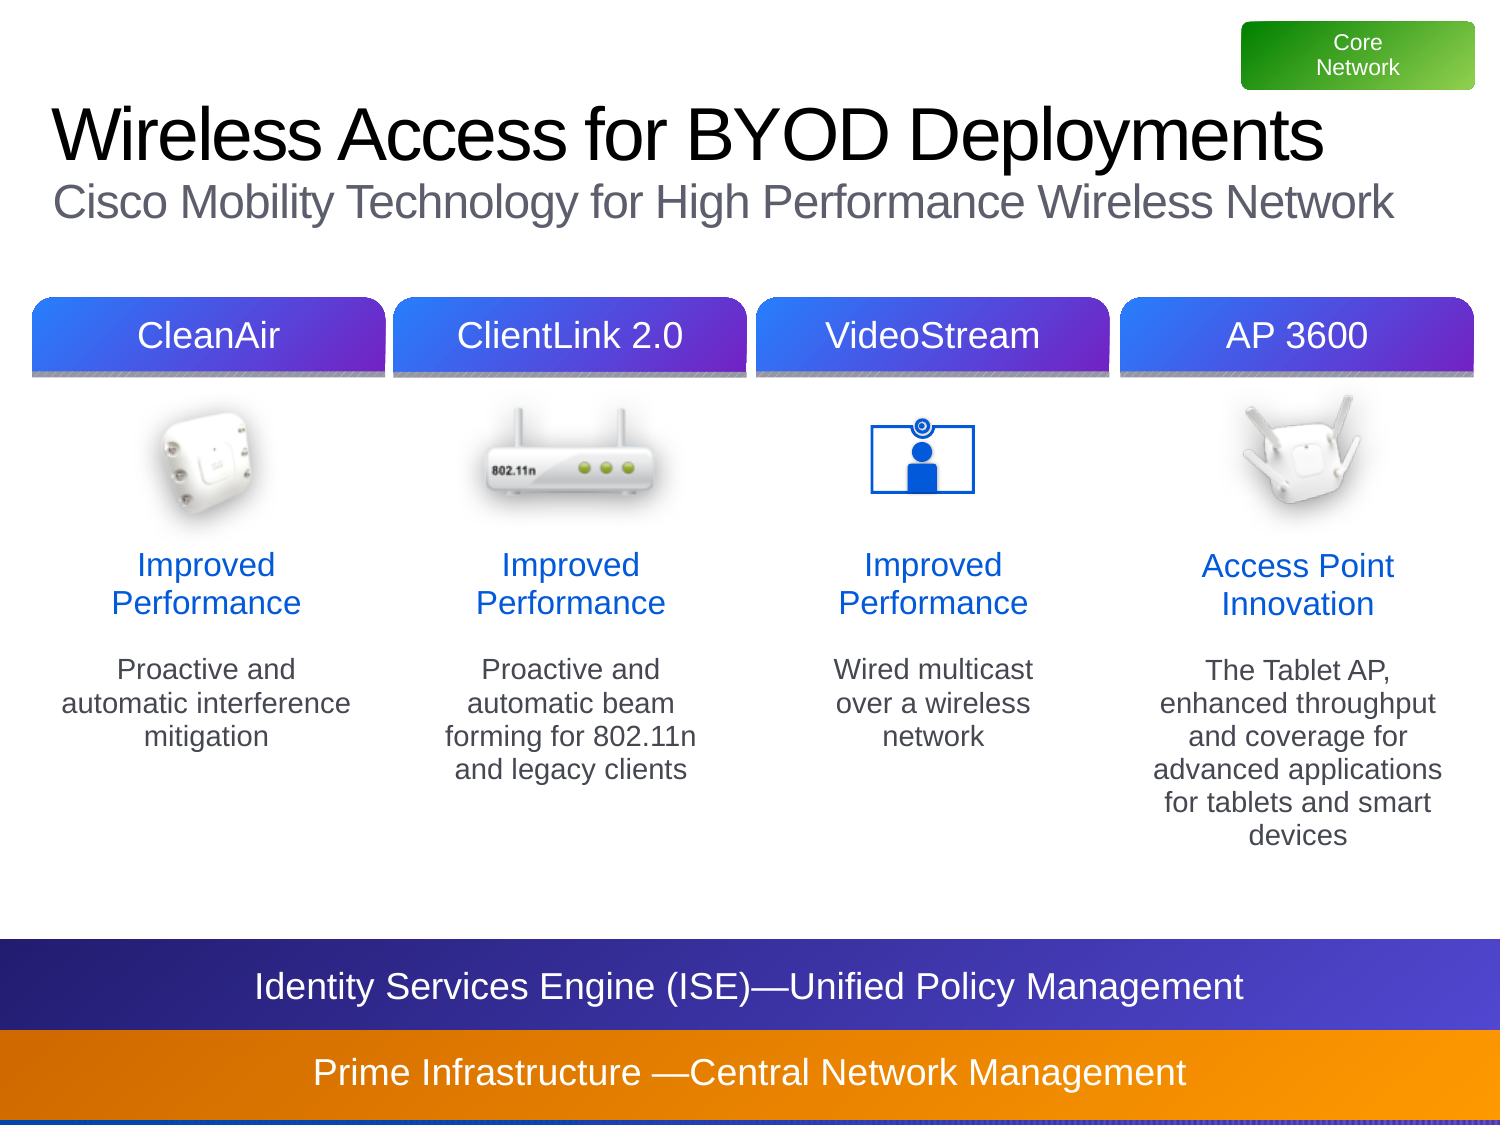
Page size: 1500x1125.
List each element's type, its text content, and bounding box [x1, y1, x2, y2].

text_box [756, 297, 1110, 371]
text_box [1121, 383, 1475, 816]
text_box [0, 1032, 1500, 1122]
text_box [31, 371, 386, 378]
text_box Prime Infrastructure —Central Network Management [298, 1040, 1202, 1101]
text_box Improved Performance Proactive and automatic beam forming for 802.11n and legacy clients [396, 539, 746, 932]
text_box Core Network [1239, 19, 1477, 92]
picture [160, 411, 253, 514]
text_box CleanAir [36, 314, 382, 358]
text_box Improved Performance Wired multicast over a wireless network [789, 539, 1078, 926]
text_box Identity Services Engine (ISE)—Unified Policy Management [0, 938, 1500, 1032]
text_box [870, 418, 976, 495]
picture [1241, 393, 1364, 505]
text_box Improved Performance Proactive and automatic interference mitigation [32, 539, 381, 932]
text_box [1120, 371, 1474, 378]
text_box [756, 382, 1111, 816]
text_box [393, 297, 747, 371]
title Wireless Access for BYOD Deployments [37, 45, 1447, 167]
picture [477, 392, 664, 505]
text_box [755, 371, 1110, 378]
text_box Access Point Innovation The Tablet AP, enhanced throughput and coverage for advanced applications for tablets and smart devices [1123, 539, 1473, 913]
text_box [32, 384, 386, 816]
text_box [32, 297, 386, 370]
text_box VideoStream [760, 314, 1106, 358]
list Cisco Mobility Technology for High Performance Wireless Network [37, 167, 1450, 243]
text_box ClientLink 2.0 [397, 314, 743, 358]
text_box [393, 371, 747, 378]
text_box [1120, 297, 1474, 370]
text_box AP 3600 [1124, 314, 1470, 358]
text_box [394, 385, 748, 816]
